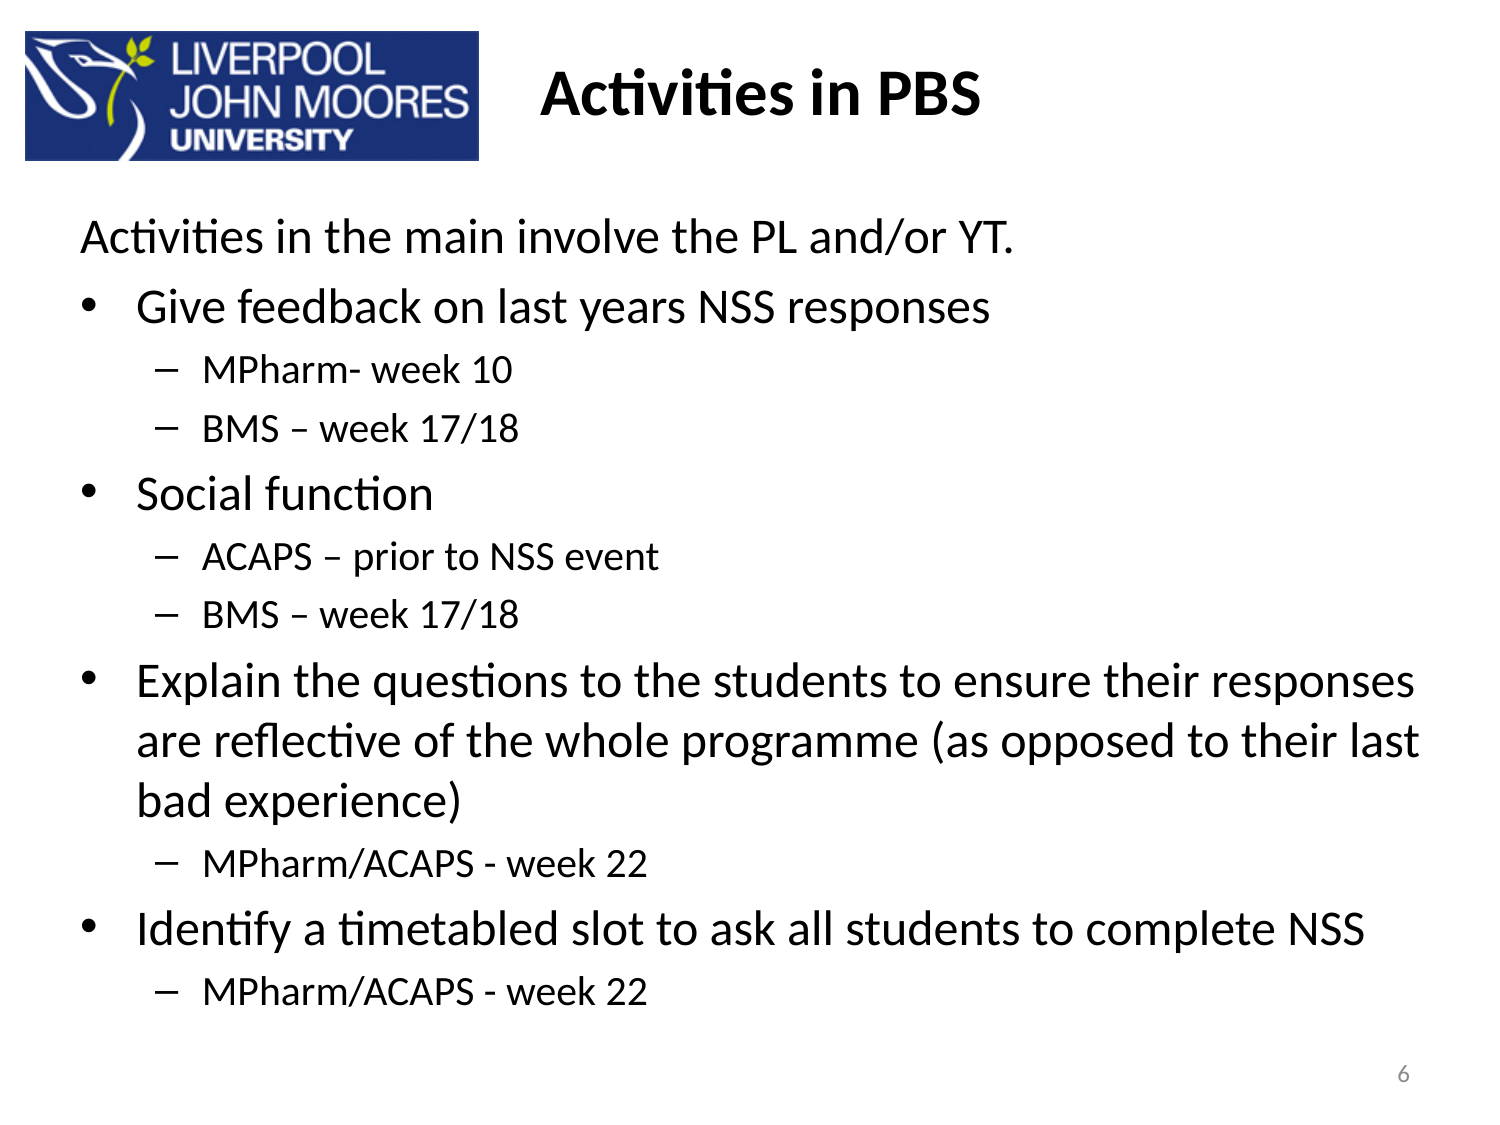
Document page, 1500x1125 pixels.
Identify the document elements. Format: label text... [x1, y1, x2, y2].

title Activities in PBS [525, 0, 1425, 183]
slide_number 6 [1074, 1042, 1425, 1103]
picture [25, 30, 479, 162]
list Activities in the main involve the PL and/or YT. Give feedback on last years NSS responses MPharm- week 10 BMS – week 17/18 Social function ACAPS – prior to NSS event BMS – week 17/18 Explain the questions to the students to ensure their responses are reflective of the whole programme (as opposed to their last bad experience) MPharm/ACAPS - week 22 Identify a timetabled slot to ask all students to complete NSS MPharm/ACAPS - week 22 [64, 196, 1459, 1059]
